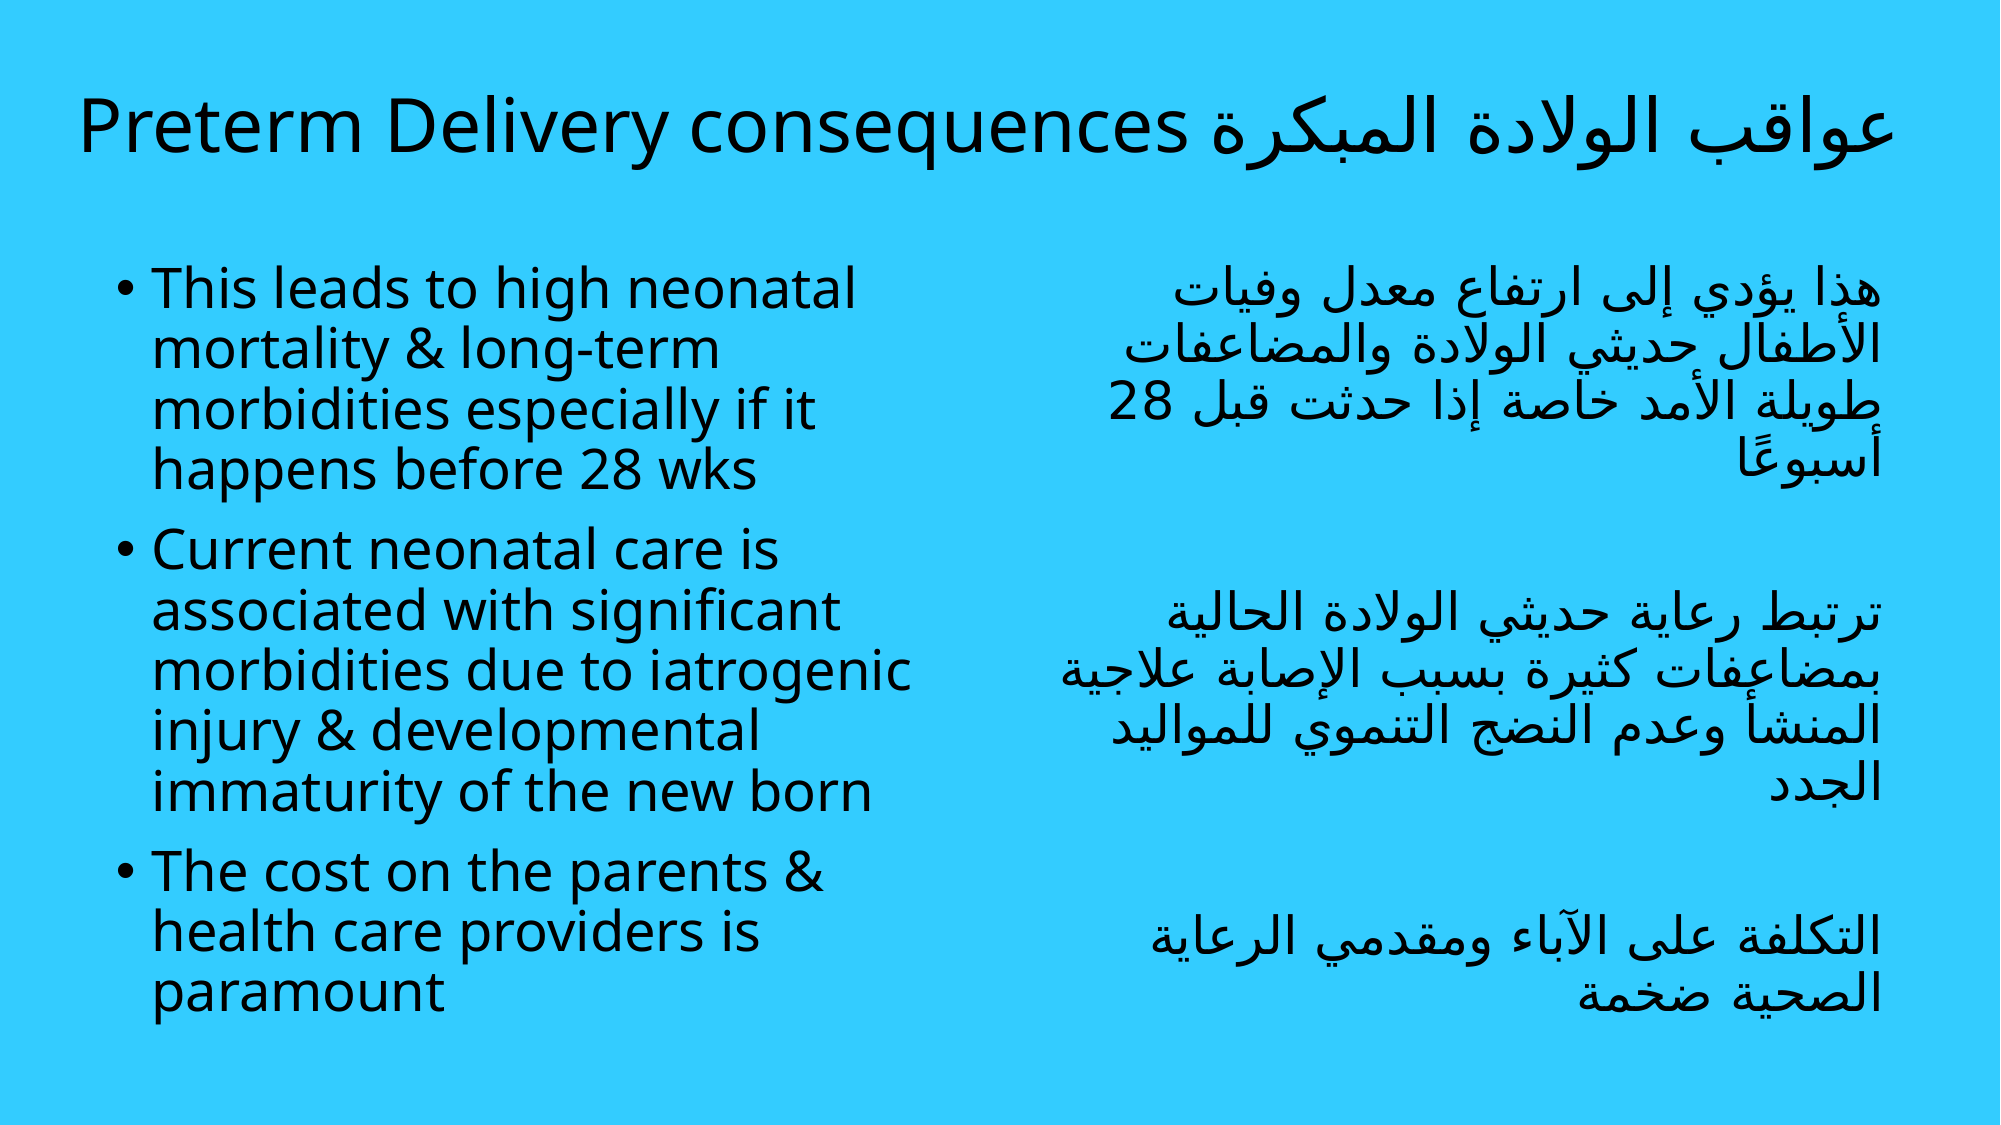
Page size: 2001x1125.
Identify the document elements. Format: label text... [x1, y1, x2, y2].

list This leads to high neonatal mortality & long-term morbidities especially if it happens before 28 wks Current neonatal care is associated with significant morbidities due to iatrogenic injury & developmental immaturity of the new born The cost on the parents & health care providers is paramount [100, 252, 988, 1035]
title Preterm Delivery consequences عواقب الولادة المبكرة [62, 59, 1926, 278]
list هذا يؤدي إلى ارتفاع معدل وفيات الأطفال حديثي الولادة والمضاعفات طويلة الأمد خاصة إذا حدثت قبل 28 أسبوعًا ترتبط رعاية حديثي الولادة الحالية بمضاعفات كثيرة بسبب الإصابة علاجية المنشأ وعدم النضج التنموي للمواليد الجدد التكلفة على الآباء ومقدمي الرعاية الصحية ضخمة [1012, 252, 1900, 1035]
